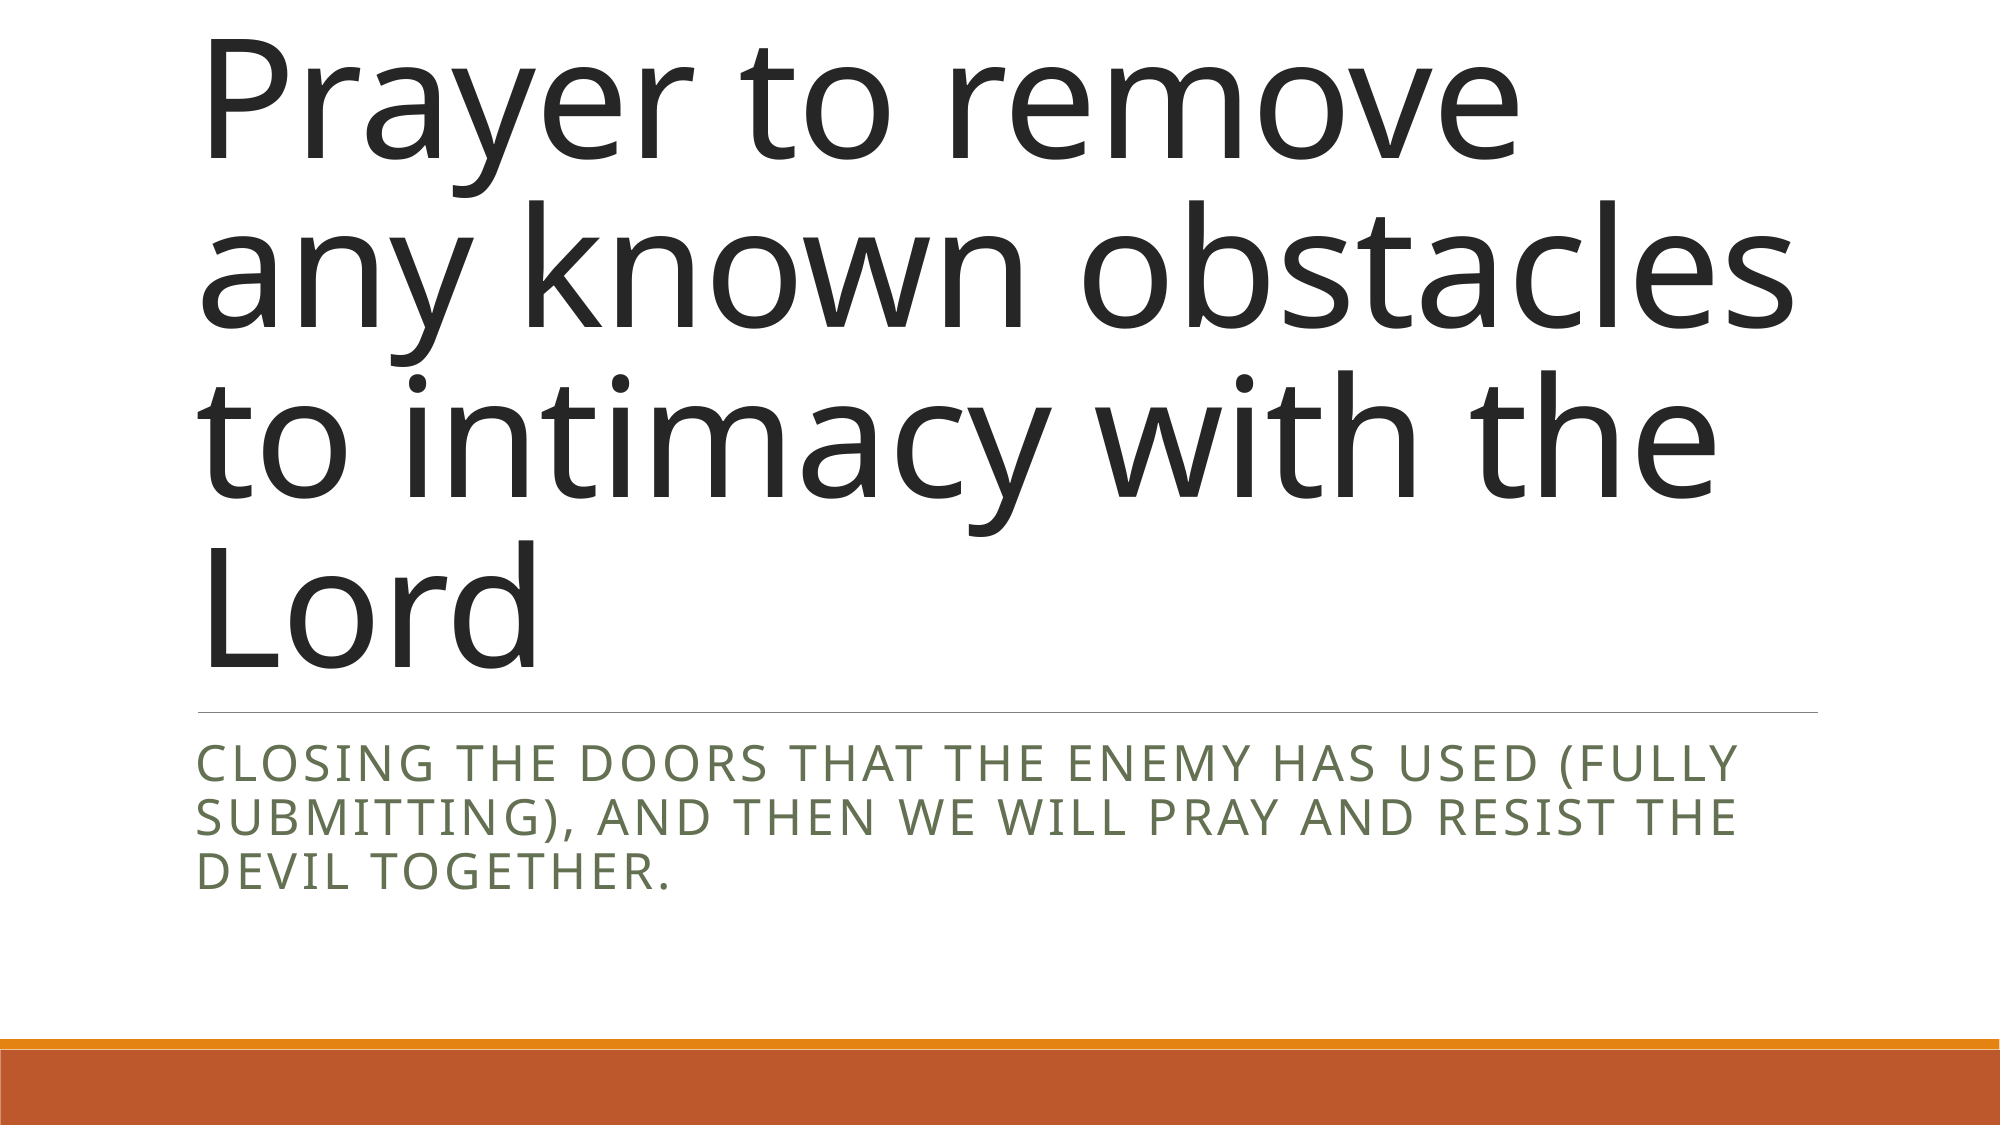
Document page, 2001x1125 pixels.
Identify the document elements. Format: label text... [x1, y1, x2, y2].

title Prayer to remove any known obstacles to intimacy with the Lord [180, 124, 1830, 710]
subtitle Closing the doors that the enemy has used (fully submitting), and then we will pray and resist the devil together. [180, 730, 1831, 919]
